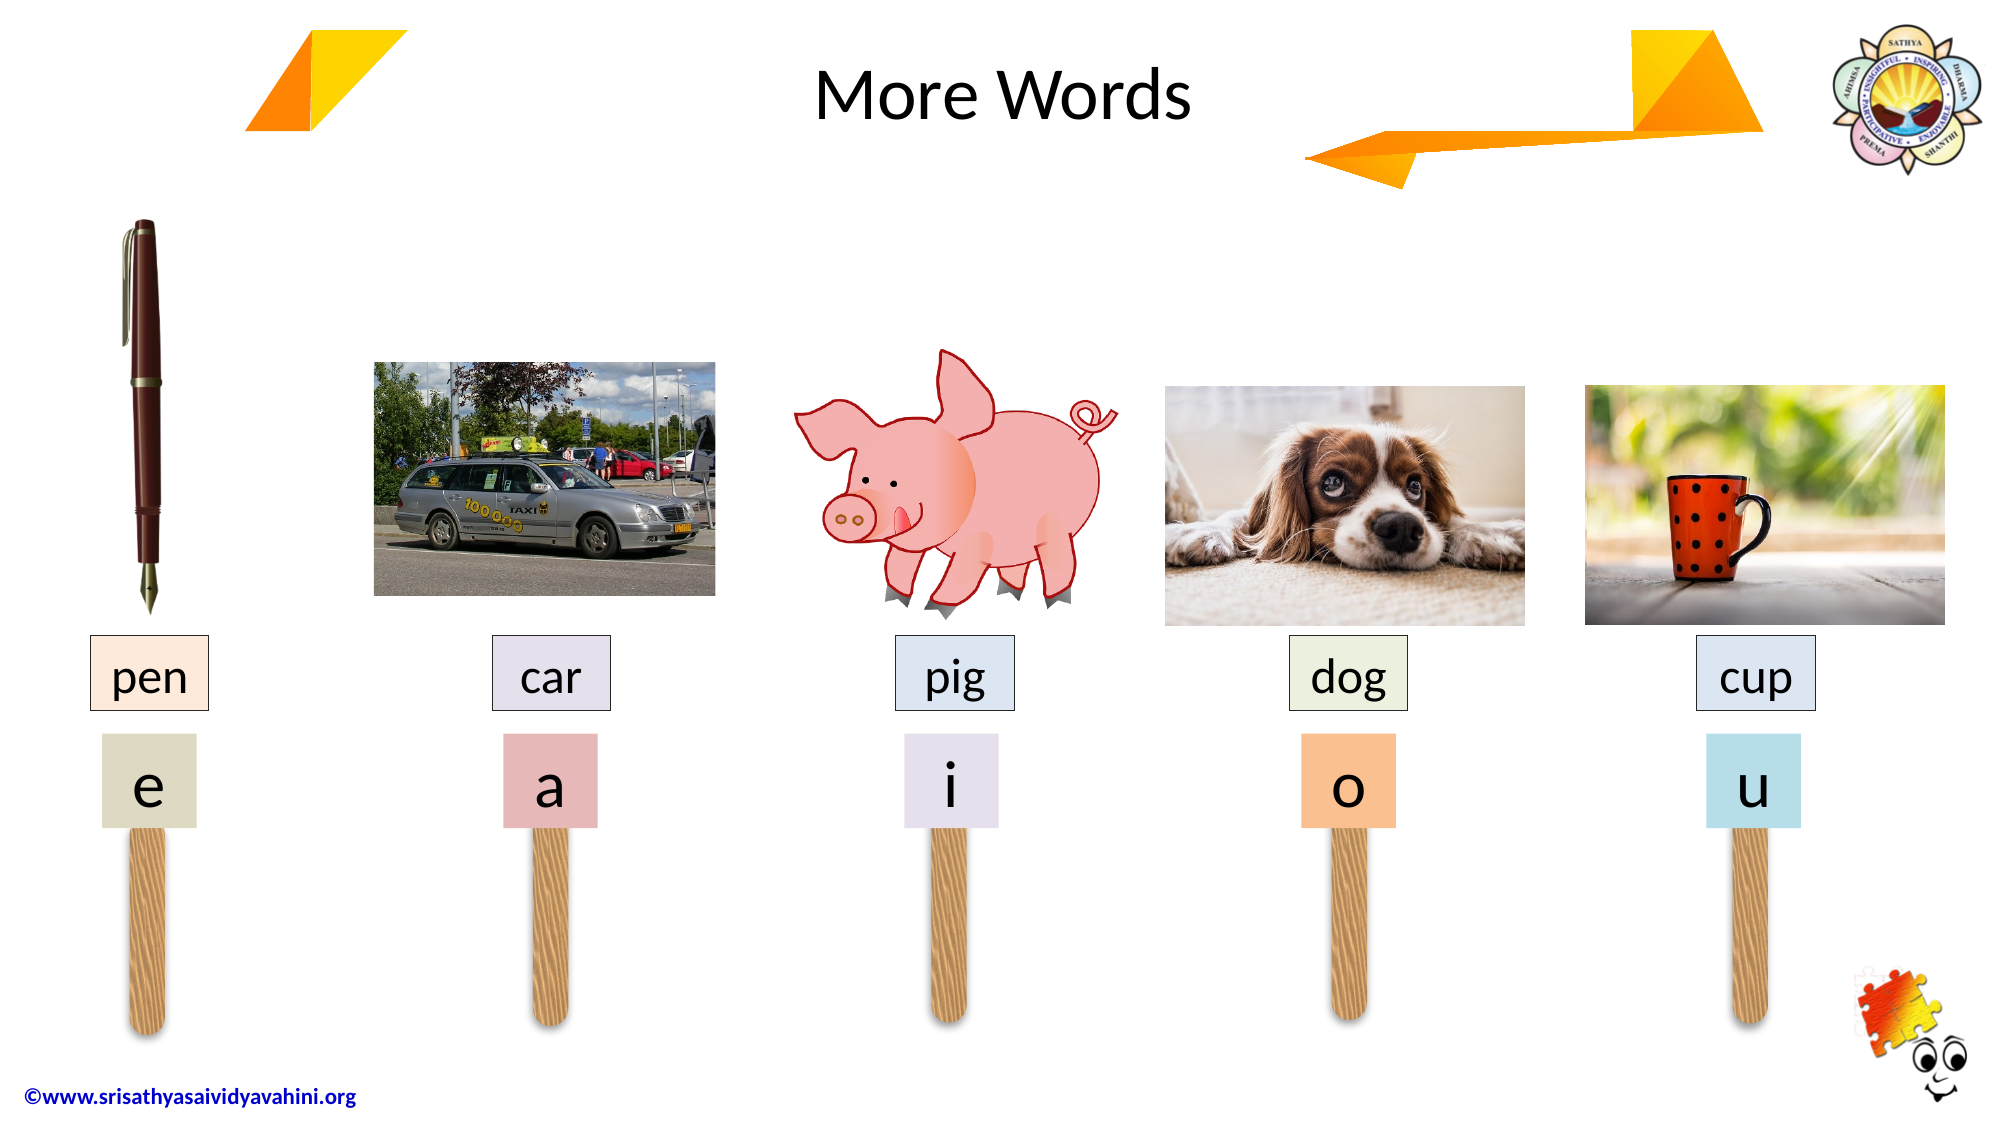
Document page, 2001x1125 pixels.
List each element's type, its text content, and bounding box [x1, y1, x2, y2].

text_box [244, 29, 1764, 190]
picture [0, 220, 340, 615]
text_box car [492, 635, 611, 711]
picture [373, 362, 716, 597]
text_box pen [90, 635, 209, 711]
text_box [101, 733, 197, 1036]
picture [1165, 386, 1525, 627]
picture [1585, 385, 1946, 625]
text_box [503, 733, 598, 1027]
text_box cup [1696, 635, 1816, 711]
picture [1831, 957, 1982, 1108]
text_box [1706, 733, 1802, 1024]
picture [794, 349, 1119, 620]
text_box dog [1289, 635, 1408, 711]
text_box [904, 733, 1000, 1023]
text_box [1301, 733, 1397, 1021]
picture [1827, 21, 1986, 176]
text_box pig [895, 635, 1015, 711]
